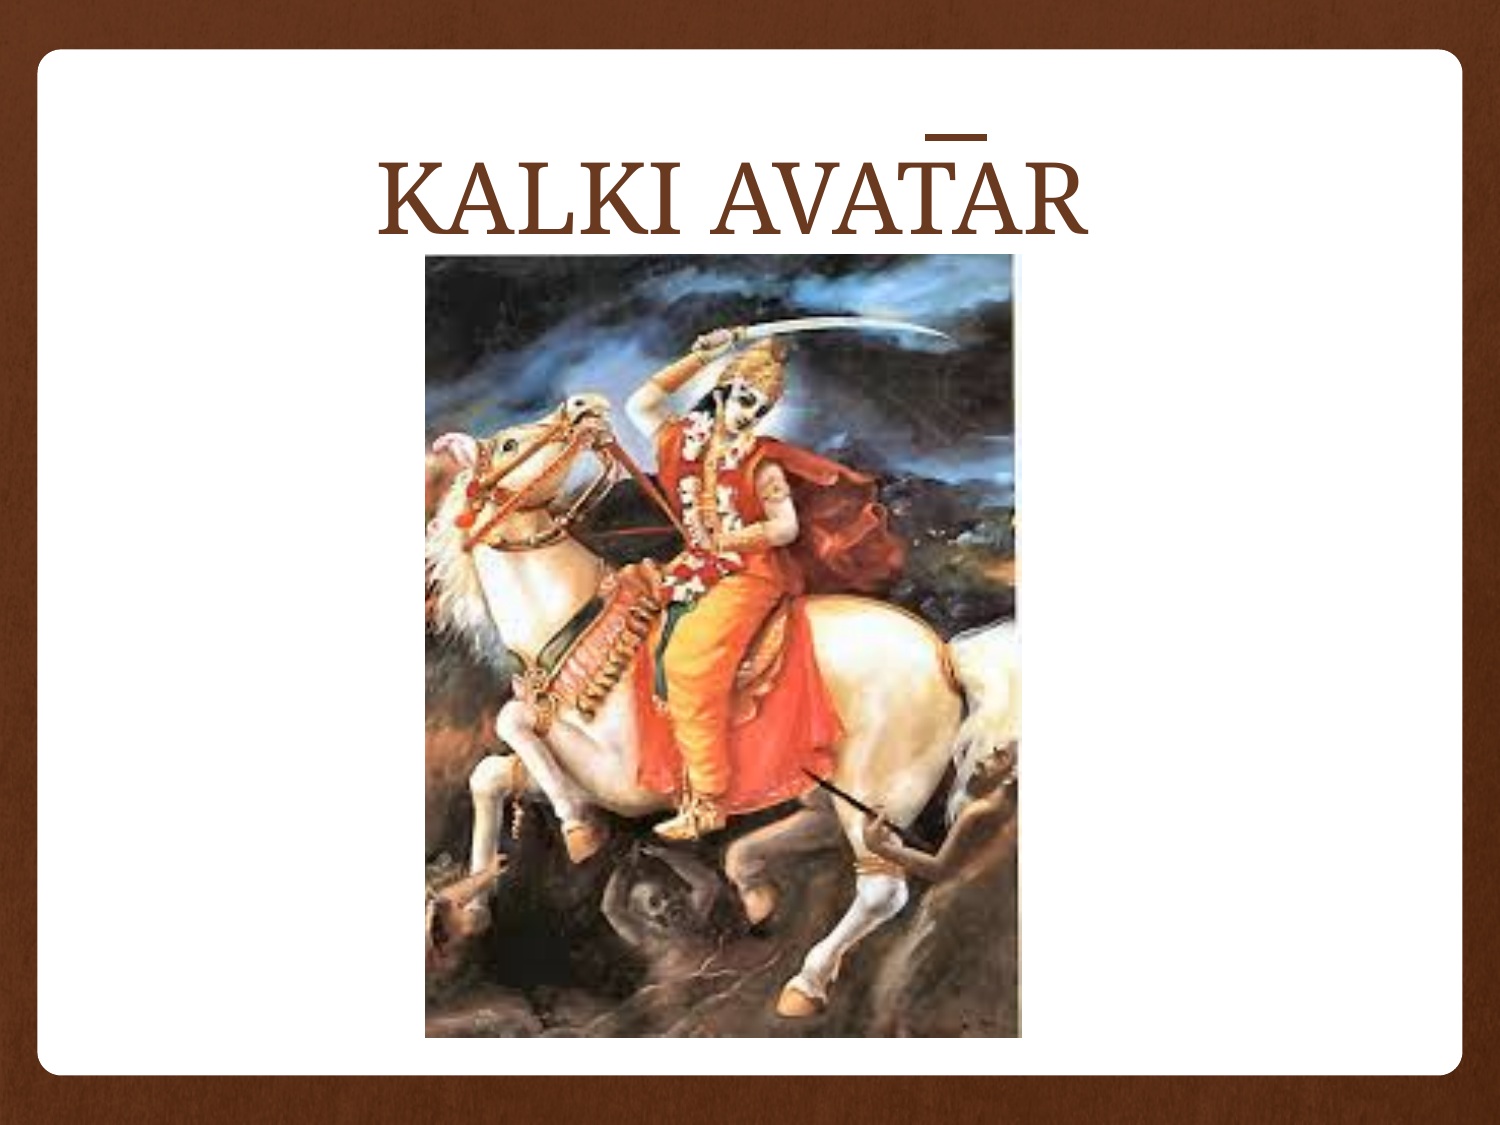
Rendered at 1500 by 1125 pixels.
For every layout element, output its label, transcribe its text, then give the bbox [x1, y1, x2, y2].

title KALKI AVATAR [150, 70, 1350, 263]
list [424, 254, 1022, 1038]
